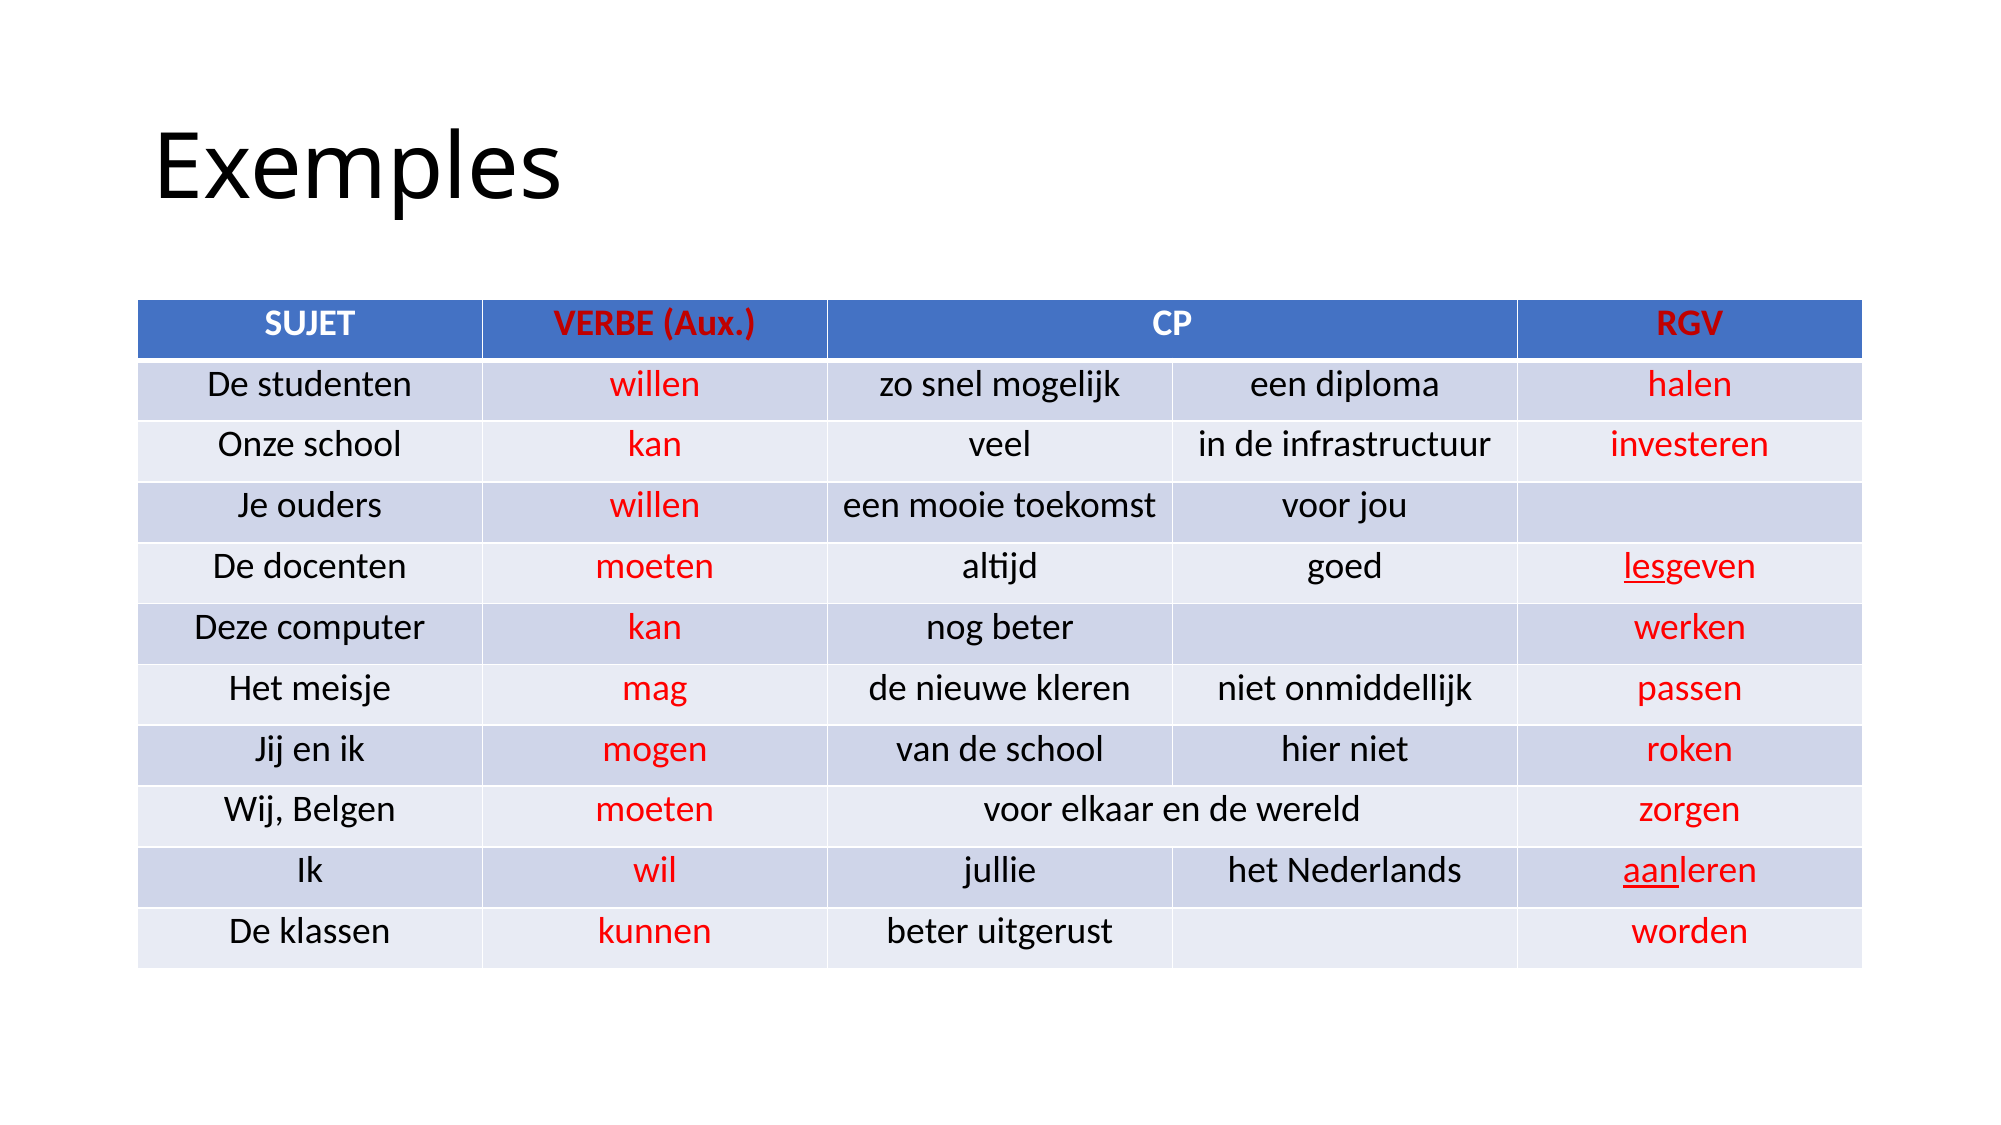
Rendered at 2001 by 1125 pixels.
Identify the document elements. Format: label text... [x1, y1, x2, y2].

table_cell goed [1173, 544, 1517, 603]
table_cell beter uitgerust [828, 909, 1172, 968]
table_cell Onze school [138, 422, 482, 481]
table_cell de nieuwe kleren [828, 665, 1172, 724]
table_cell een diploma [1173, 363, 1517, 420]
table_cell De klassen [138, 909, 482, 968]
table_cell wil [483, 848, 827, 907]
table_cell hier niet [1173, 726, 1517, 785]
table_cell kunnen [483, 909, 827, 968]
table_cell niet onmiddellijk [1173, 665, 1517, 724]
table_cell in de infrastructuur [1173, 422, 1517, 481]
table_cell worden [1518, 909, 1862, 968]
table_cell veel [828, 422, 1172, 481]
table_cell voor jou [1173, 483, 1517, 542]
table_cell mogen [483, 726, 827, 785]
table_cell altijd [828, 544, 1172, 603]
table_cell willen [483, 363, 827, 420]
table_cell Jij en ik [138, 726, 482, 785]
table_cell De docenten [138, 544, 482, 603]
table_cell aanleren [1518, 848, 1862, 907]
table_cell het Nederlands [1173, 848, 1517, 907]
table_cell jullie [828, 848, 1172, 907]
table_cell Je ouders [138, 483, 482, 542]
table_cell van de school [828, 726, 1172, 785]
table_header CP [828, 300, 1517, 358]
table_cell Deze computer [138, 604, 482, 664]
table_cell Ik [138, 848, 482, 907]
table_cell moeten [483, 787, 827, 846]
table_cell zorgen [1518, 787, 1862, 846]
table_cell Wij, Belgen [138, 787, 482, 846]
table_cell [1518, 483, 1862, 542]
table_cell nog beter [828, 604, 1172, 664]
table_cell [1173, 909, 1517, 968]
table_cell De studenten [138, 363, 482, 420]
title Exemples [137, 59, 1863, 278]
table_header RGV [1518, 300, 1862, 358]
table_cell Het meisje [138, 665, 482, 724]
table_cell moeten [483, 544, 827, 603]
table_cell lesgeven [1518, 544, 1862, 603]
table_cell investeren [1518, 422, 1862, 481]
table_cell [1173, 604, 1517, 664]
table_cell werken [1518, 604, 1862, 664]
table_cell roken [1518, 726, 1862, 785]
table_cell willen [483, 483, 827, 542]
table_header VERBE (Aux.) [483, 300, 827, 358]
table_cell mag [483, 665, 827, 724]
table_cell kan [483, 422, 827, 481]
table_cell een mooie toekomst [828, 483, 1172, 542]
table_cell halen [1518, 363, 1862, 420]
table_cell voor elkaar en de wereld [828, 787, 1517, 846]
table_header SUJET [138, 300, 482, 358]
table_cell kan [483, 604, 827, 664]
table_cell zo snel mogelijk [828, 363, 1172, 420]
table_cell passen [1518, 665, 1862, 724]
